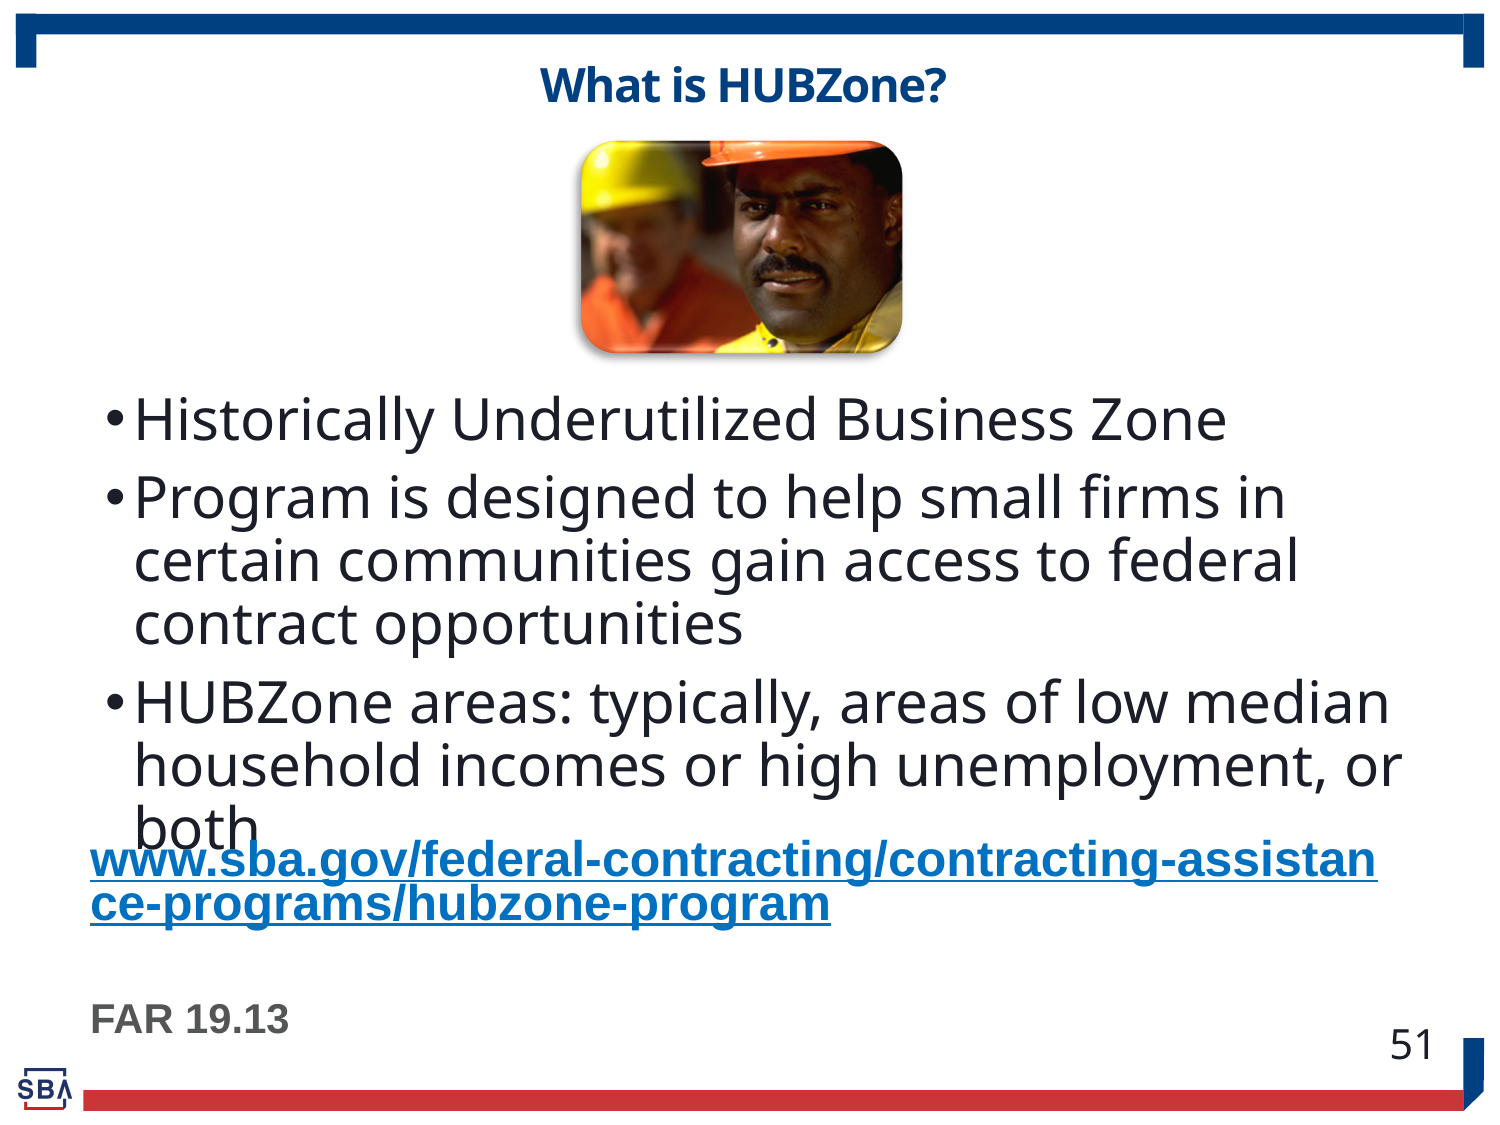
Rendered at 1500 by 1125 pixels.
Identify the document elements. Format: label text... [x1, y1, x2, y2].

picture [18, 1068, 73, 1110]
text_box www.sba.gov/federal-contracting/contracting-assistance-programs/hubzone-program [75, 826, 1400, 895]
text_box FAR 19.13 [75, 984, 327, 1050]
picture [562, 131, 912, 372]
title What is HUBZone? [62, 53, 1425, 121]
list Historically Underutilized Business Zone Program is designed to help small firms in certain communities gain access to federal contract opportunities HUBZone areas: typically, areas of low median household incomes or high unemployment, or both [89, 382, 1453, 820]
slide_number 51 [1114, 1016, 1453, 1076]
